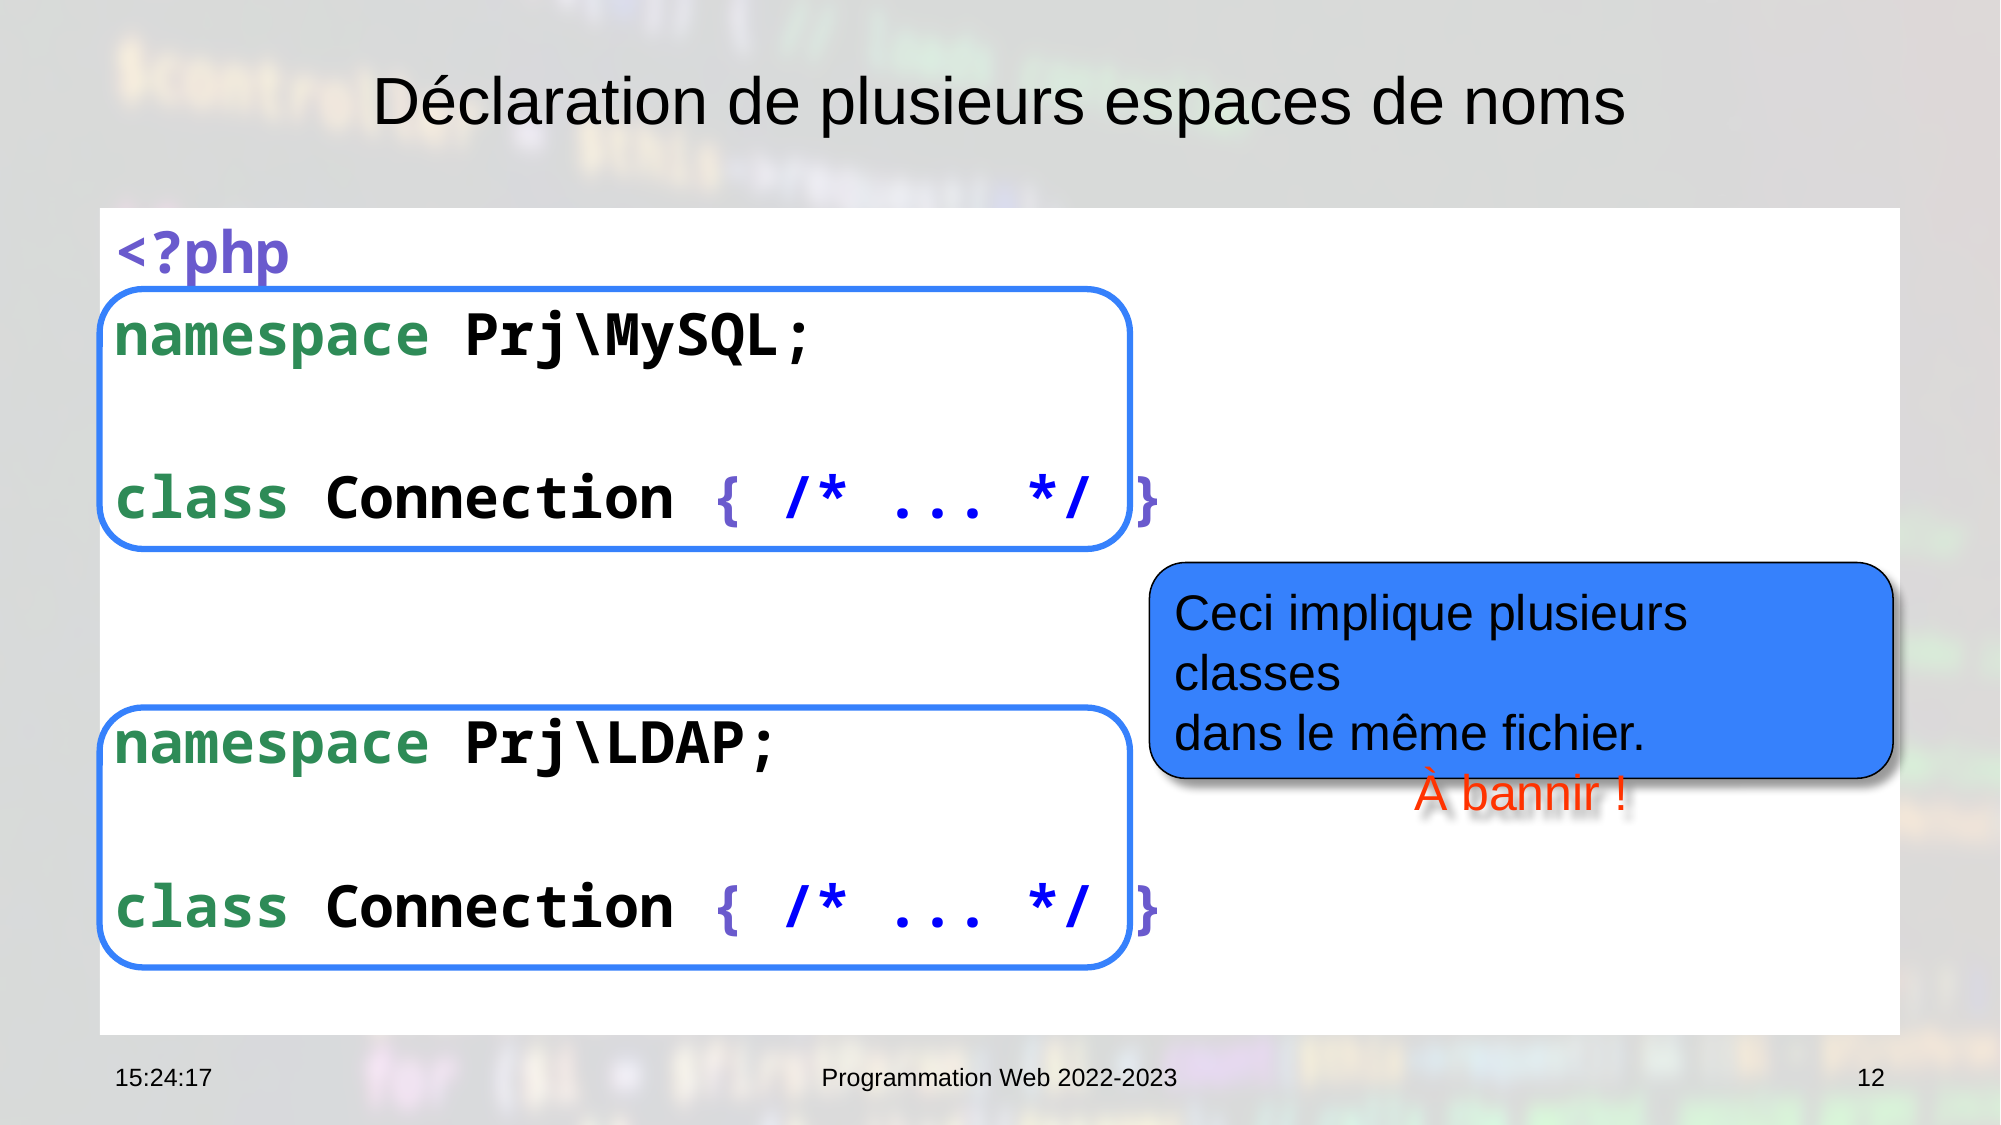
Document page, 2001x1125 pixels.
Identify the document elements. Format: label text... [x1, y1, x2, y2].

text_box Ceci implique plusieurs classes dans le même fichier. À bannir ! [1149, 562, 1894, 779]
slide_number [99, 1058, 567, 1100]
title Déclaration de plusieurs espaces de noms [99, 44, 1901, 152]
text_box [99, 707, 1130, 968]
text_box [99, 289, 1130, 549]
slide_number 12 [1433, 1058, 1901, 1100]
list <?php namespace Prj\MySQL; class Connection { /* ... */ } namespace Prj\LDAP; class Connection { /* ... */ } [99, 207, 1901, 1036]
picture [0, 0, 2001, 1125]
footer Programmation Web 2022-2023 [683, 1058, 1317, 1100]
